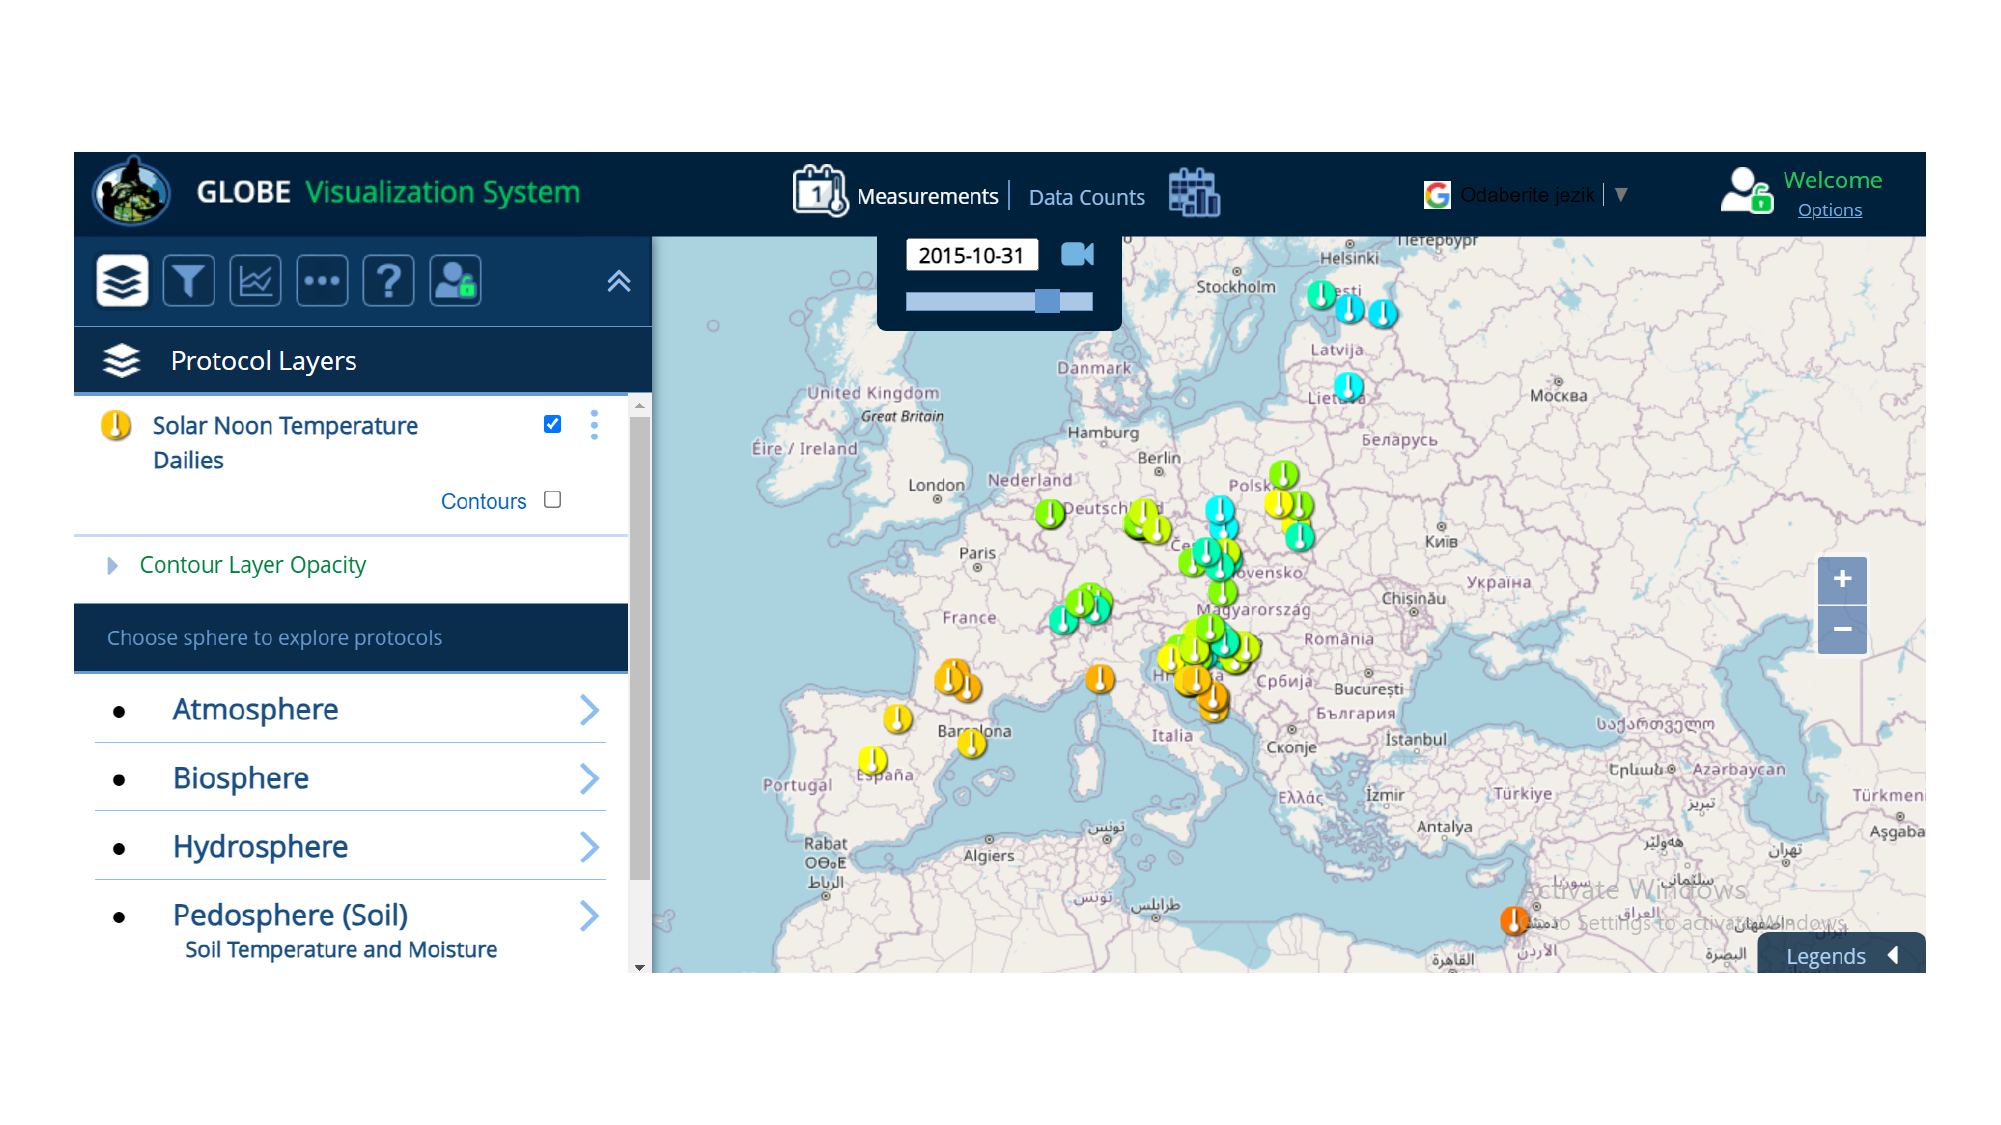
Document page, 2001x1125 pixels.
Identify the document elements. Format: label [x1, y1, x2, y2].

picture [74, 152, 1926, 973]
